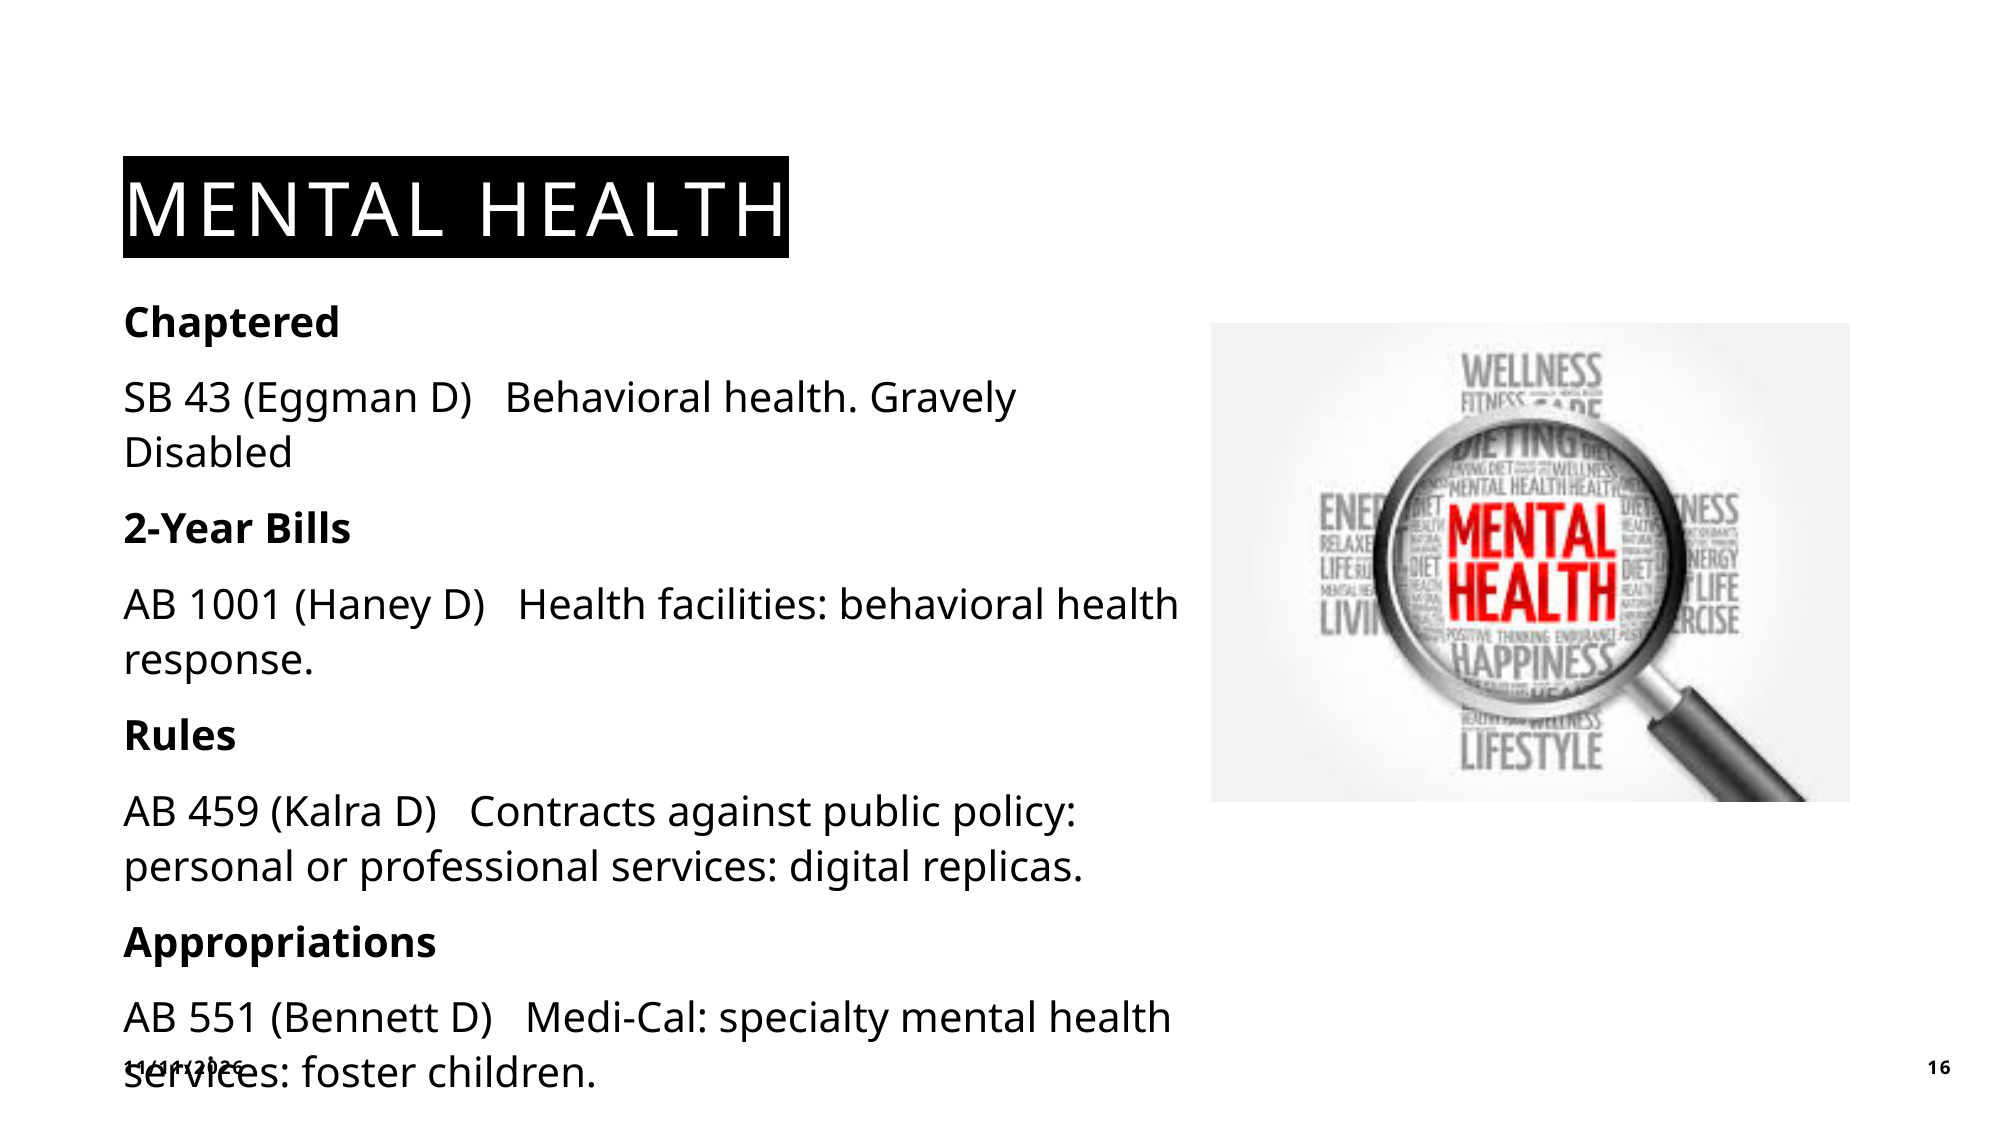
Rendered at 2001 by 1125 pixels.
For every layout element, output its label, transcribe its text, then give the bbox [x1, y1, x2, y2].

list Chaptered SB 43 (Eggman D) Behavioral health. Gravely Disabled 2-Year Bills AB 1001 (Haney D) Health facilities: behavioral health response. Rules AB 459 (Kalra D) Contracts against public policy: personal or professional services: digital replicas. Appropriations AB 551 (Bennett D) Medi-Cal: specialty mental health services: foster children. [108, 282, 1212, 1099]
picture [1211, 323, 1850, 802]
title Mental health [108, 21, 1077, 260]
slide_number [108, 1038, 601, 1099]
slide_number 16 [1877, 1038, 1966, 1099]
